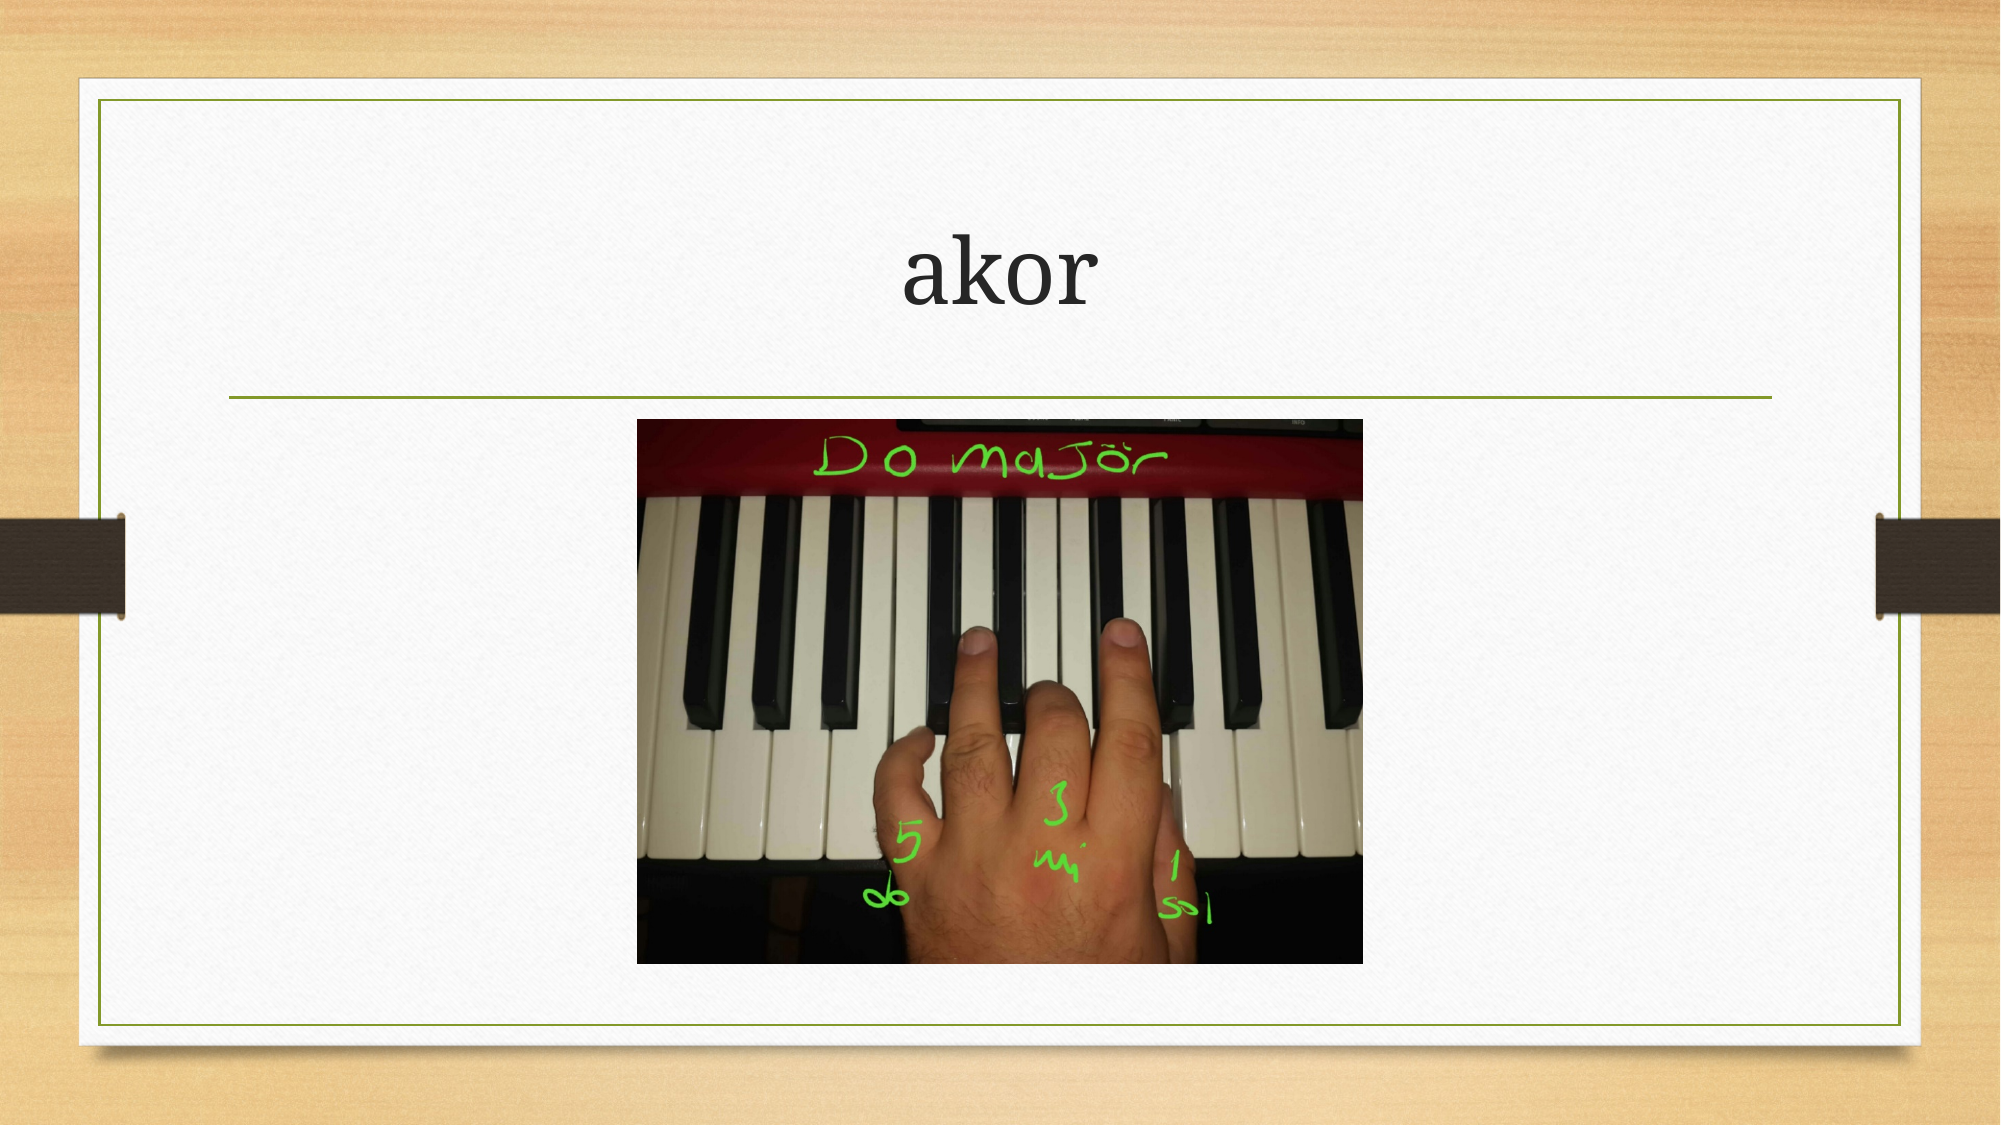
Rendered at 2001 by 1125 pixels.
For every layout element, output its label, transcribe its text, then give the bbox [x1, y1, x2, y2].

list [636, 419, 1363, 964]
picture [0, 0, 2001, 1125]
title akor [212, 161, 1788, 375]
